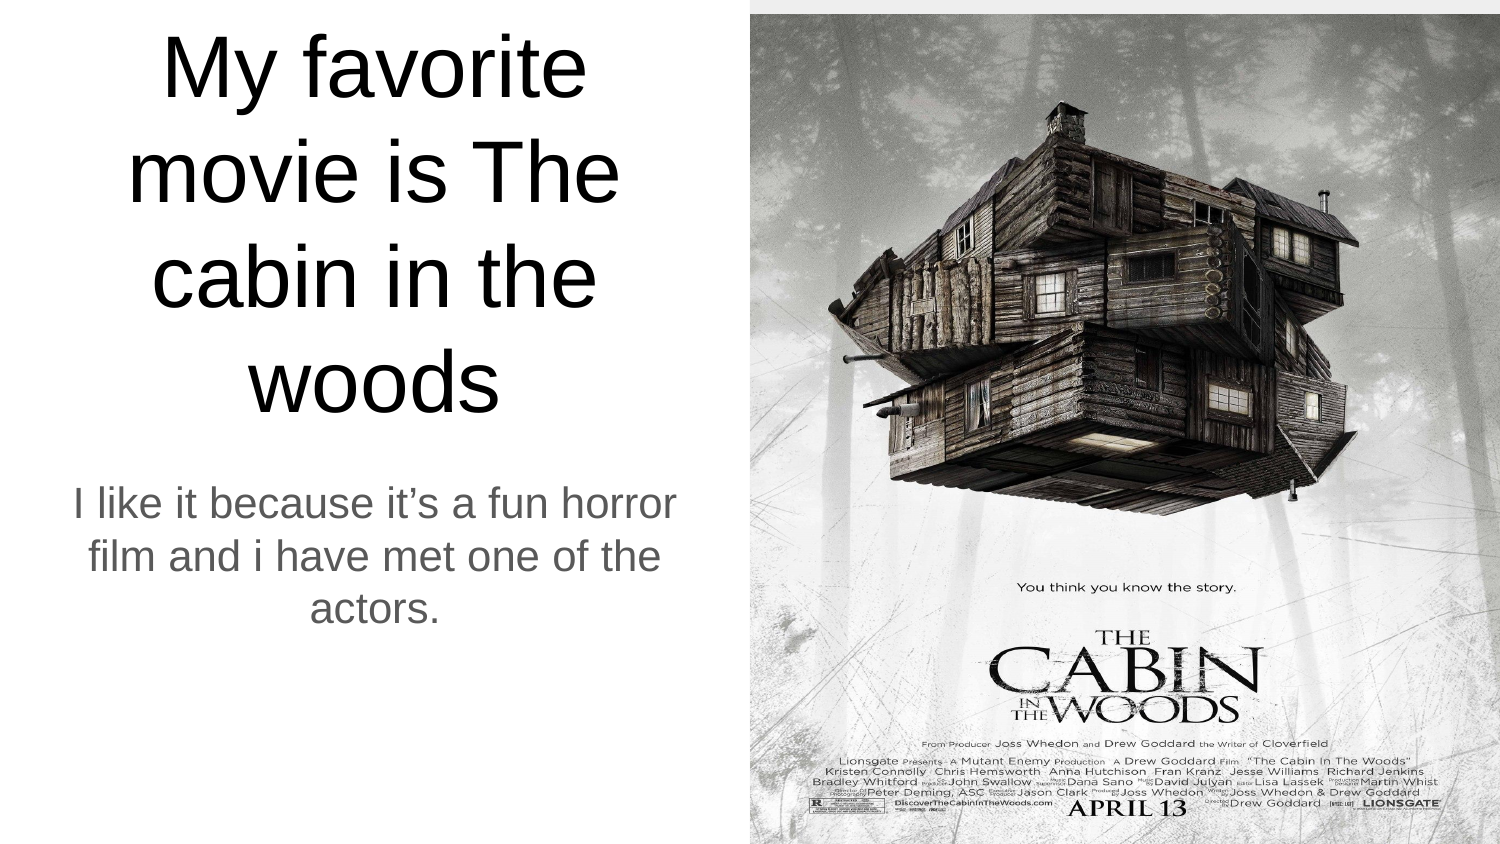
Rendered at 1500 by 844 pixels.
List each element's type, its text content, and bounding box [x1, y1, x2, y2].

picture [749, 13, 1500, 844]
subtitle I like it because it’s a fun horror film and i have met one of the actors. [43, 459, 708, 663]
title My favorite movie is The cabin in the woods [43, 202, 708, 446]
